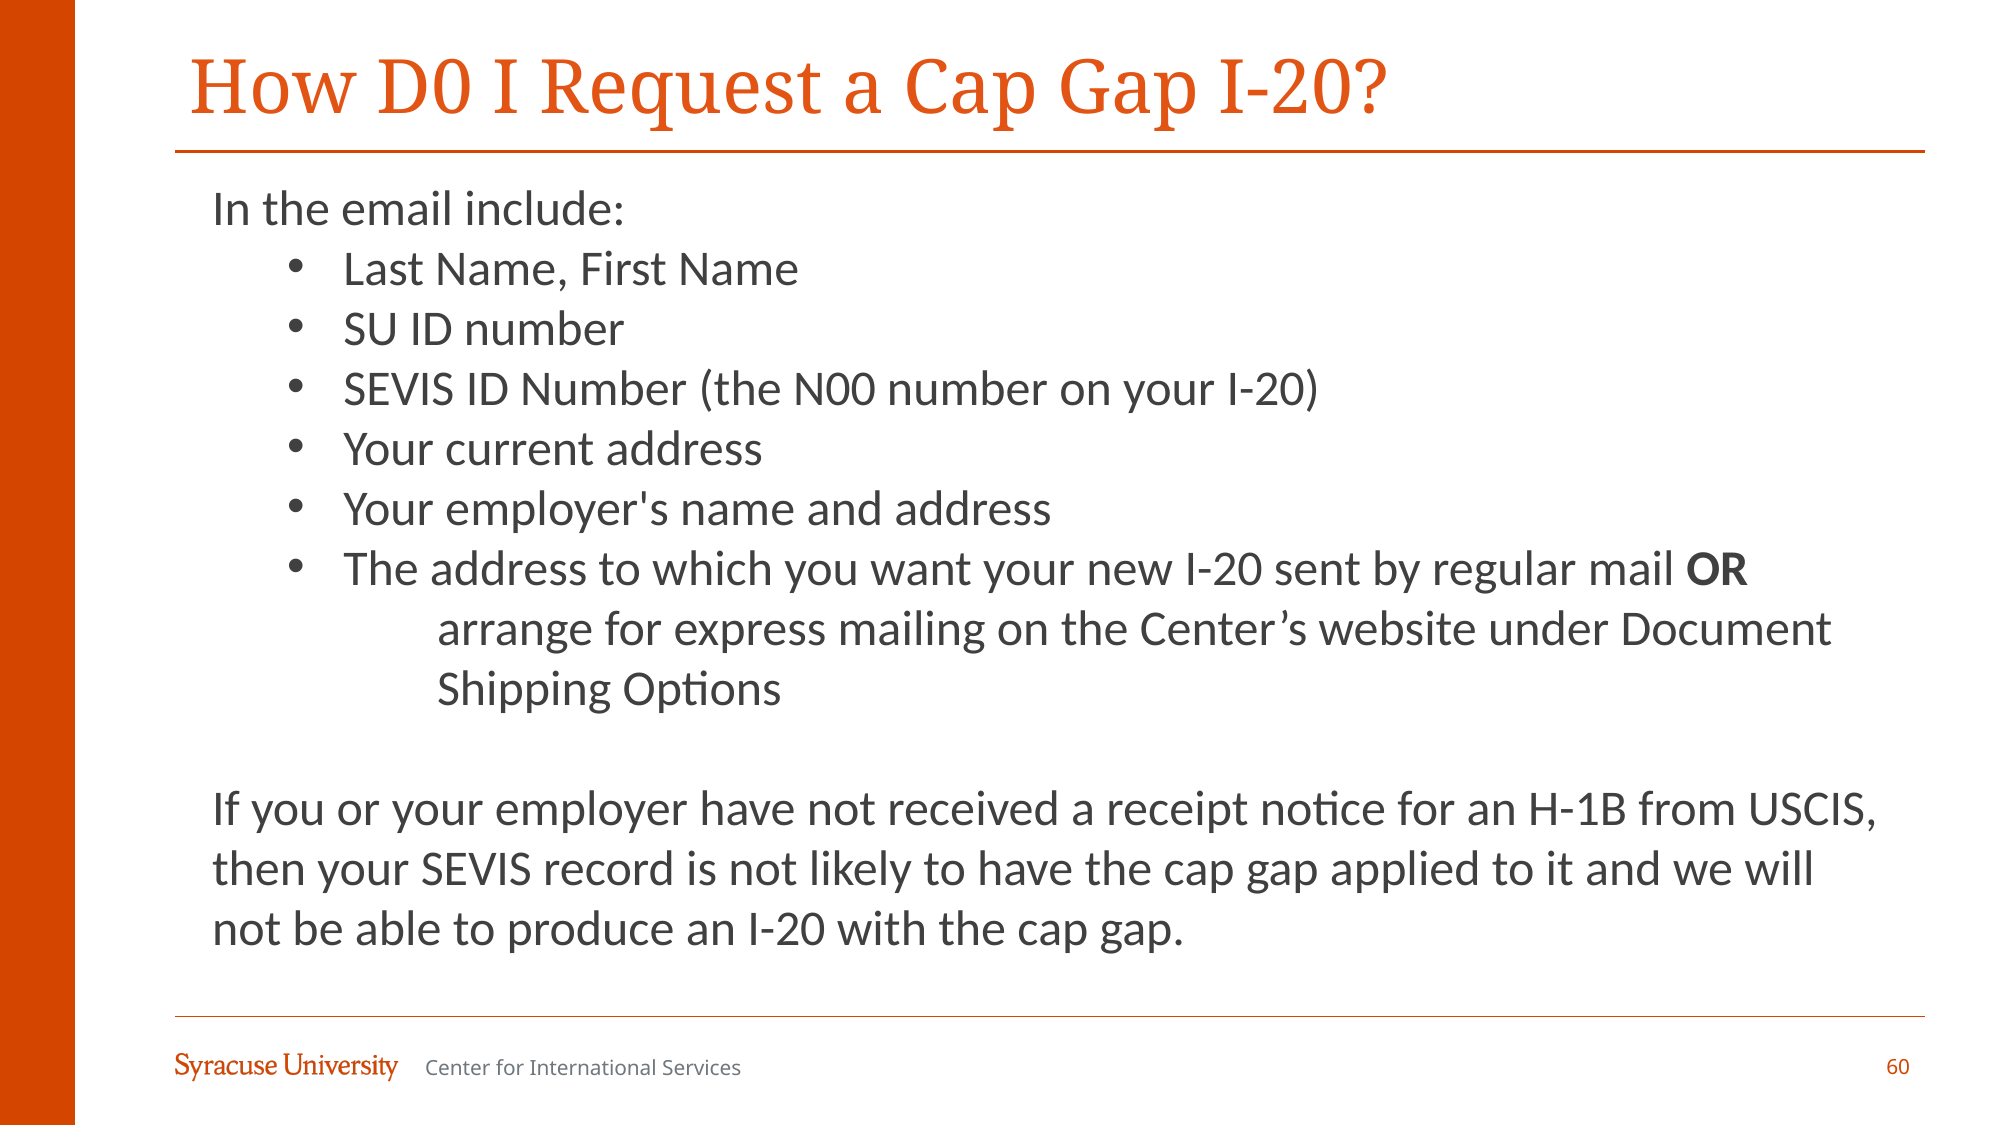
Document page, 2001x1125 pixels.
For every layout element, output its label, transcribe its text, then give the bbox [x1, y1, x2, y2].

title How D0 I Request a Cap Gap I-20? [174, 41, 1925, 146]
text_box In the email include: Last Name, First Name SU ID number SEVIS ID Number (the N00 number on your I-20) Your current address Your employer's name and address The address to which you want your new I-20 sent by regular mail OR arrange for express mailing on the Center’s website under Document Shipping Options If you or your employer have not received a receipt notice for an H-1B from USCIS, then your SEVIS record is not likely to have the cap gap applied to it and we will not be able to produce an I-20 with the cap gap. [197, 167, 1903, 1066]
slide_number 60 [1825, 1037, 1925, 1099]
list Center for International Services [410, 1066, 1825, 1098]
picture [174, 1052, 399, 1082]
